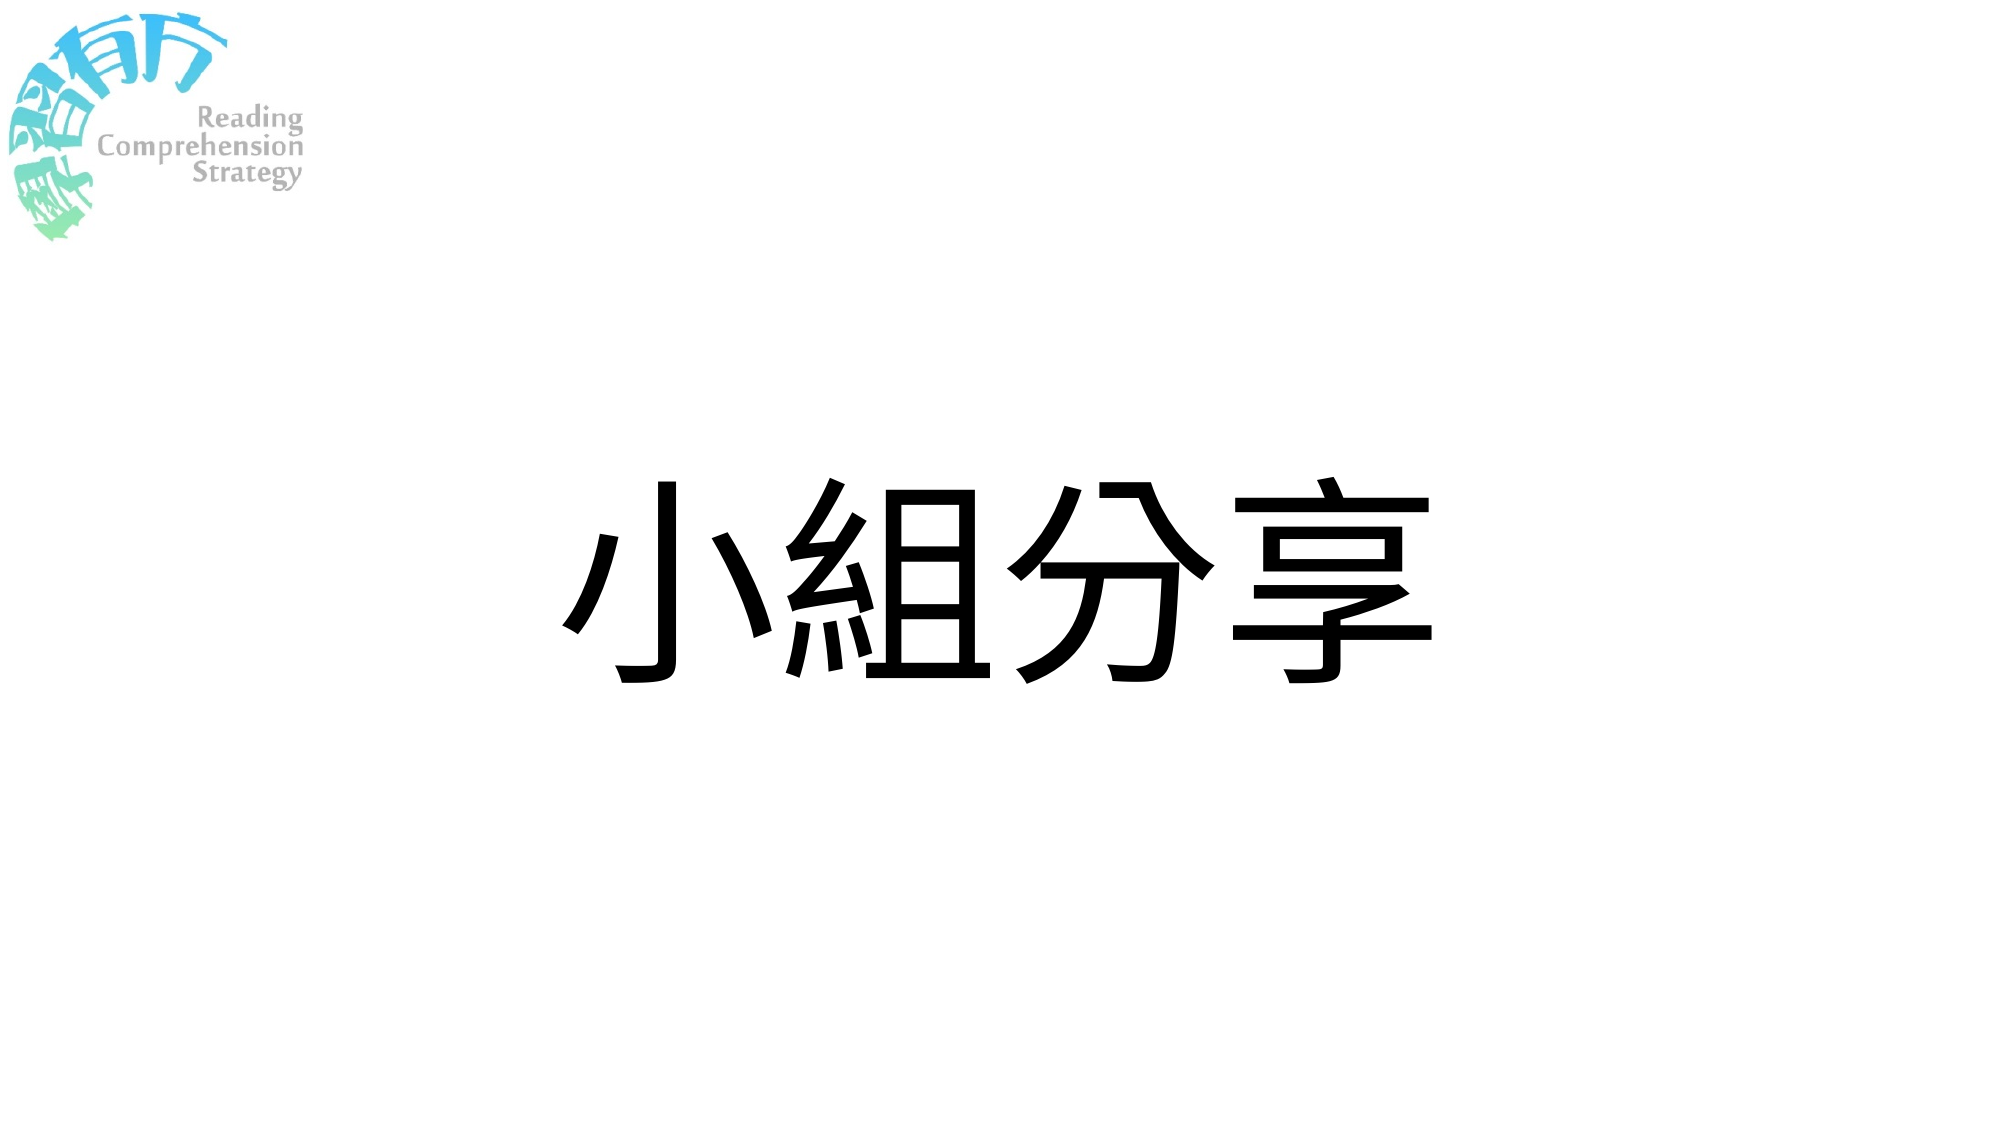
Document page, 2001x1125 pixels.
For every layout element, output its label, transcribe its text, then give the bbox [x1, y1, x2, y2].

list 小組分享 [137, 468, 1863, 1017]
picture [7, 11, 303, 248]
